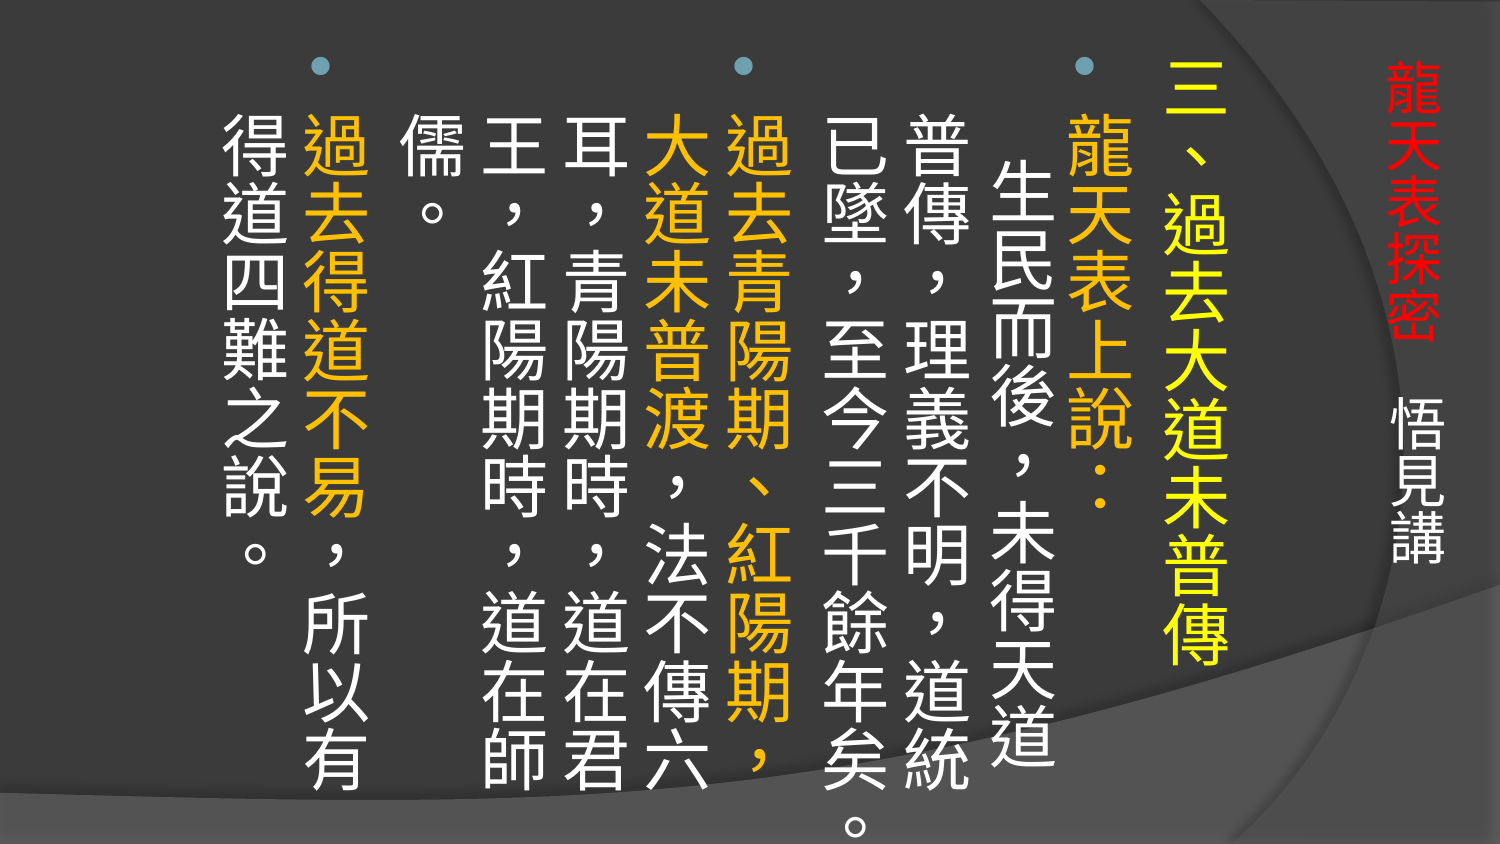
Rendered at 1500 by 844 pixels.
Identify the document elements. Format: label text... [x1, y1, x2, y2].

list 三、過去大道未普傳 龍天表上說： 生民而後，未得天道普傳，理義不明，道統已墜，至今三千餘年矣。 過去青陽期、紅陽期，大道未普渡，法不傳六耳，青陽期時，道在君王，紅陽期時，道在師儒。 過去得道不易，所以有得道四難之說。 [29, 33, 1329, 812]
title 龍天表探密 悟見講 [1352, 43, 1473, 812]
